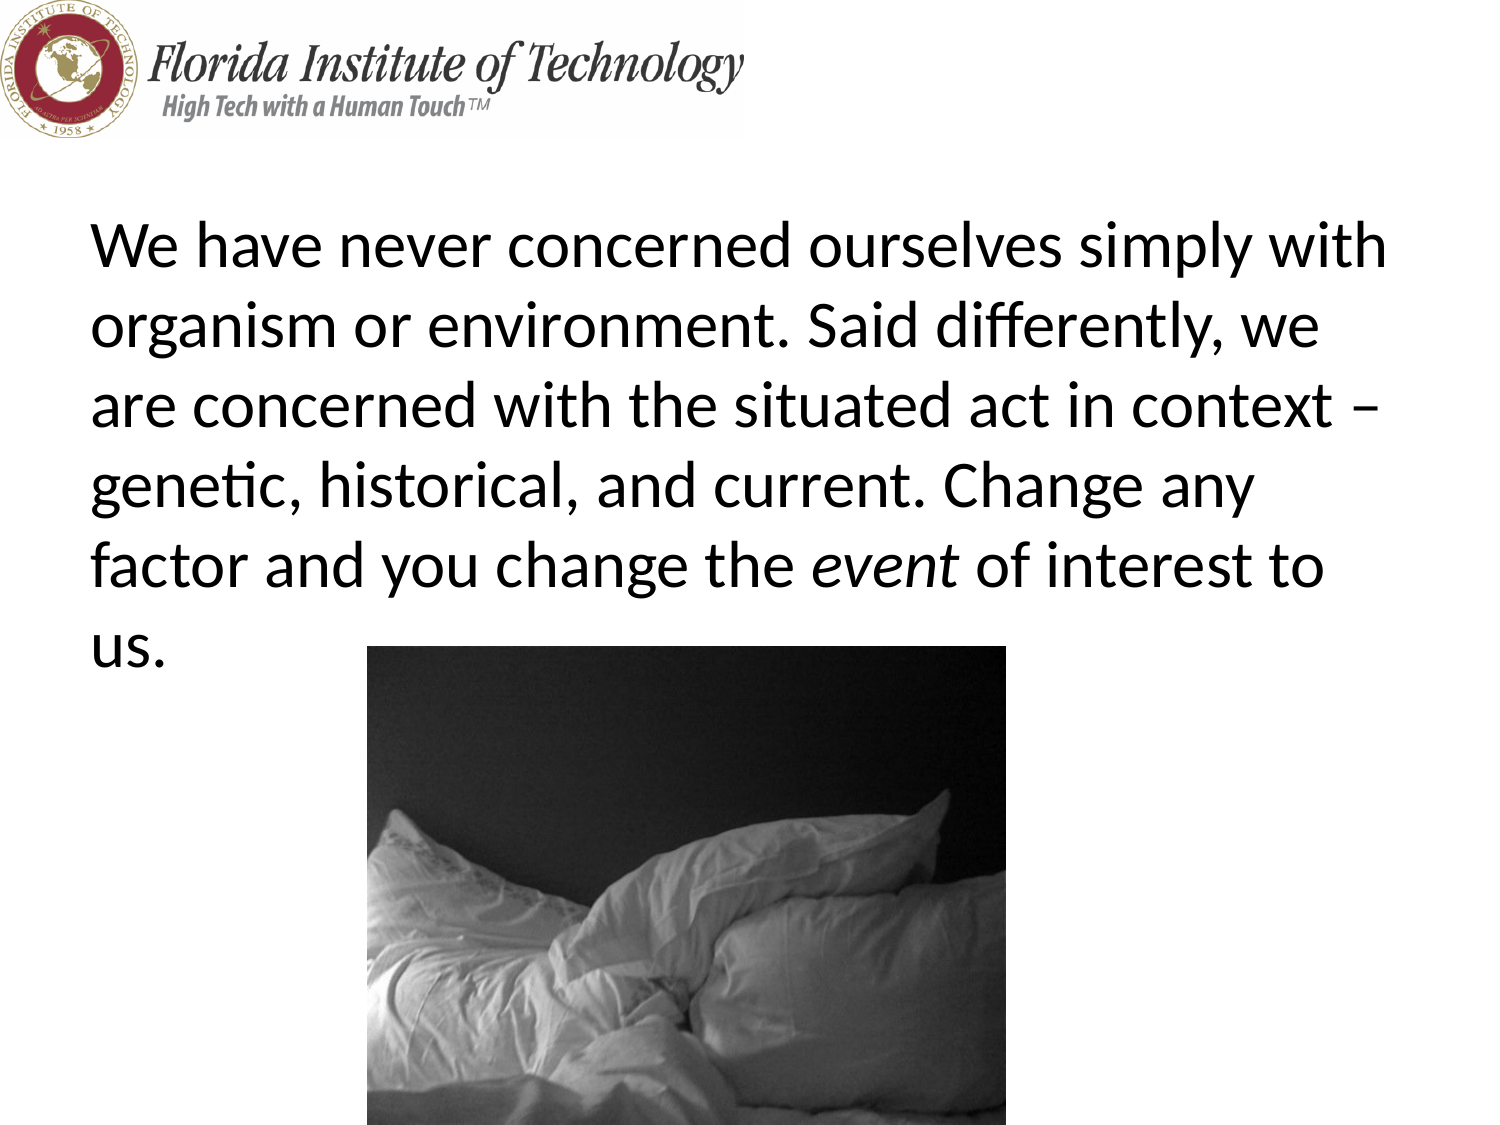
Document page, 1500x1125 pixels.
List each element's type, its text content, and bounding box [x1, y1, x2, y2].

picture [366, 646, 1006, 1125]
picture [0, 0, 745, 138]
list We have never concerned ourselves simply with organism or environment. Said differently, we are concerned with the situated act in context – genetic, historical, and current. Change any factor and you change the event of interest to us. [75, 193, 1425, 936]
